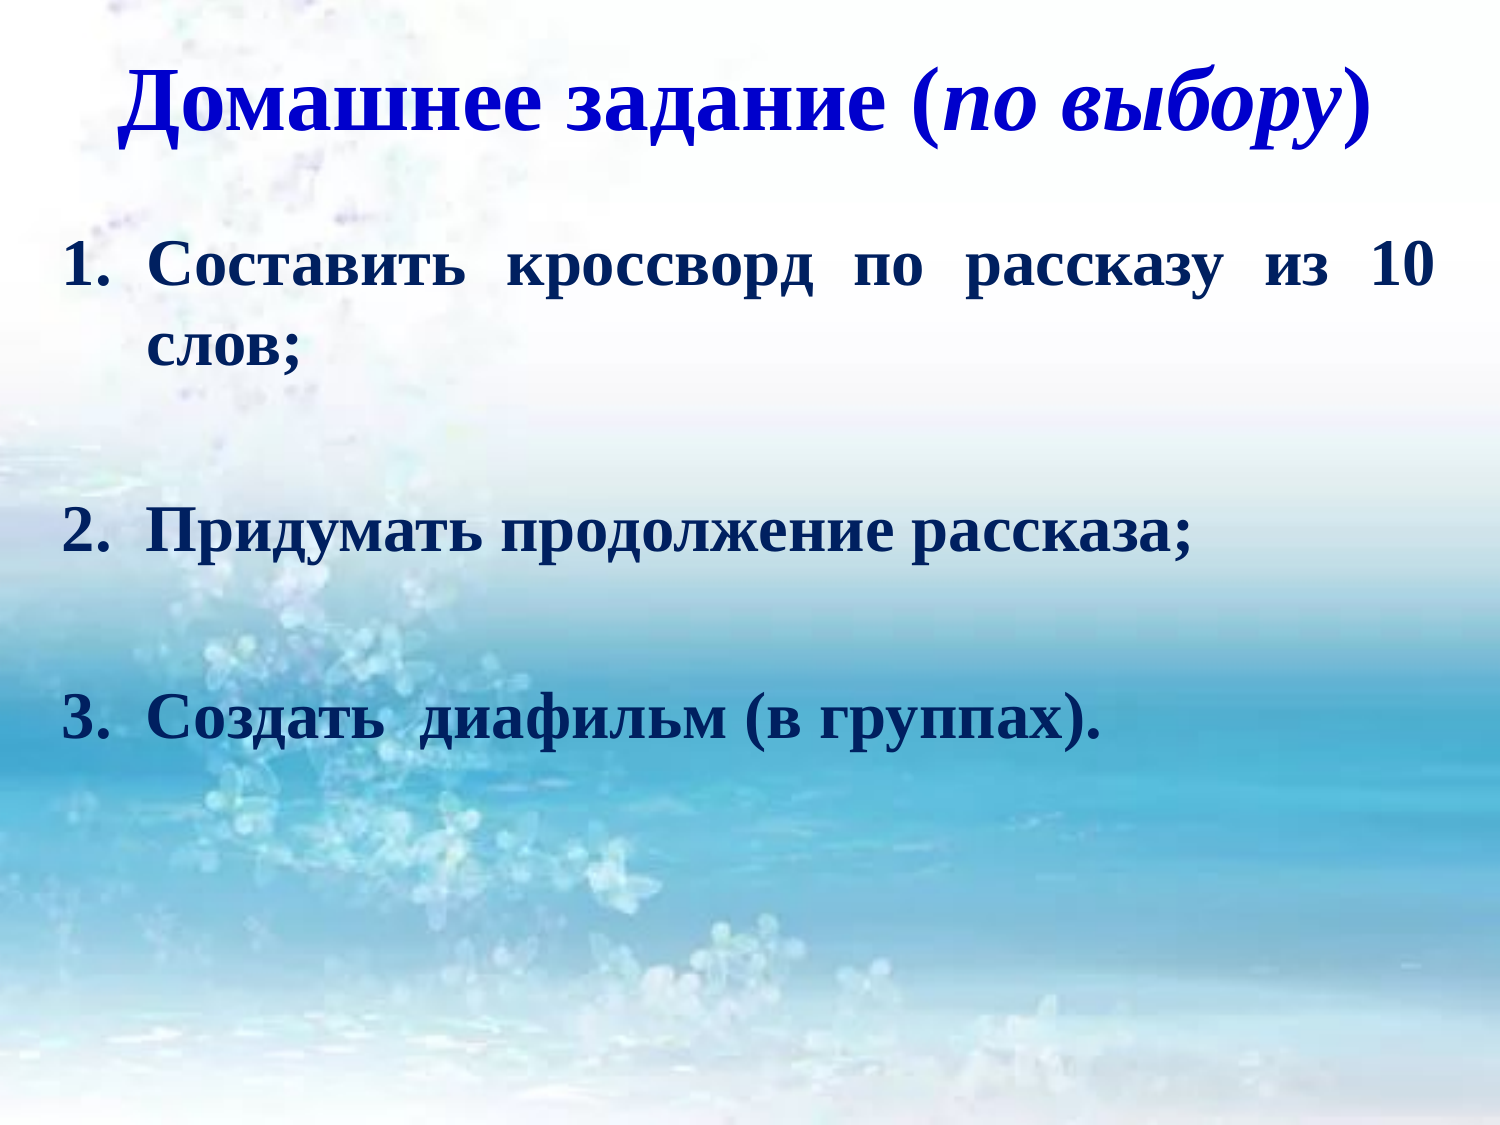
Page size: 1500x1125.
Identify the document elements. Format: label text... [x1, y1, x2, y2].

title Домашнее задание (по выбору) [70, 0, 1421, 188]
picture [0, 0, 1500, 1125]
list Составить кроссворд по рассказу из 10 слов; 2. Придумать продолжение рассказа; 3. Создать диафильм (в группах). [46, 210, 1454, 1102]
